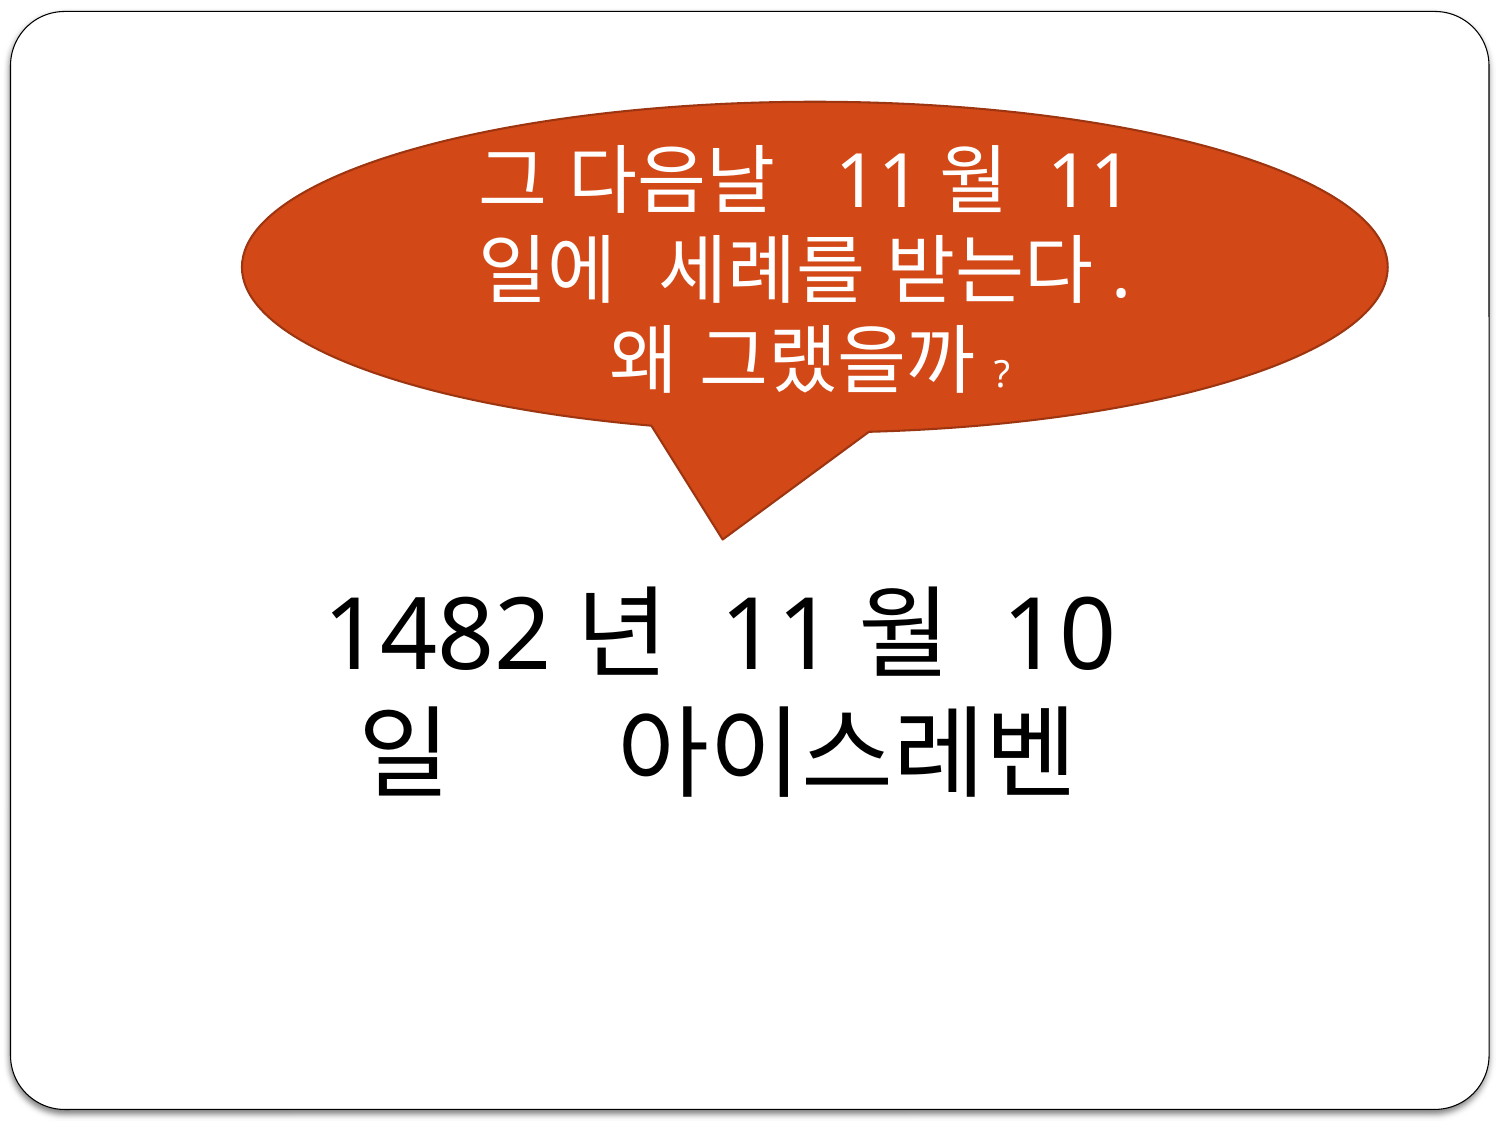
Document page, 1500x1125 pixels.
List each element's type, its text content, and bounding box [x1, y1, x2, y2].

text_box 1482년 11월 10일 아이스레벤 [289, 562, 1176, 818]
text_box 그 다음날 11월 11일에 세례를 받는다. 왜 그랬을까? [240, 100, 1389, 541]
